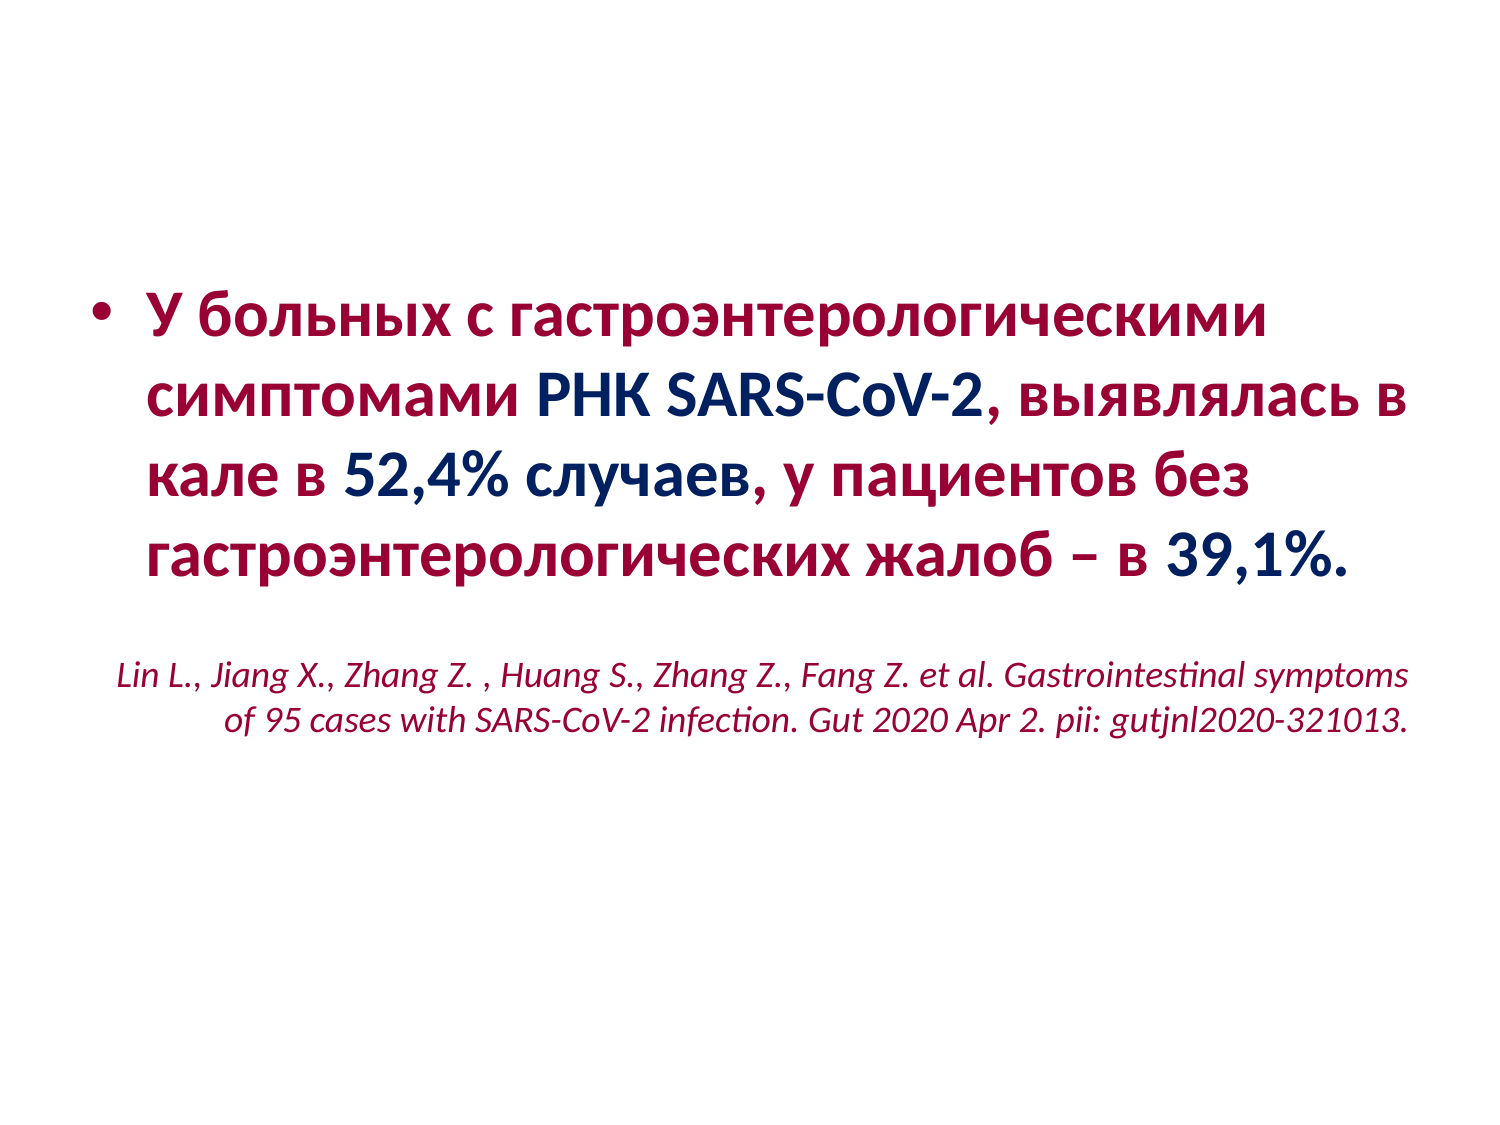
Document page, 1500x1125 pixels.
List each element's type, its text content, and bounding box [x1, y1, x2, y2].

list У больных с гастроэнтерологическими симптомами РНК SARS-CoV-2, выявлялась в кале в 52,4% случаев, у пациентов без гастроэнтерологических жалоб – в 39,1%. Lin L., Jiang X., Zhang Z. , Huang S., Zhang Z., Fang Z. et al. Gastrointestinal symptoms of 95 cases with SARS-CoV-2 infection. Gut 2020 Apr 2. pii: gutjnl2020-321013. [75, 262, 1425, 1005]
